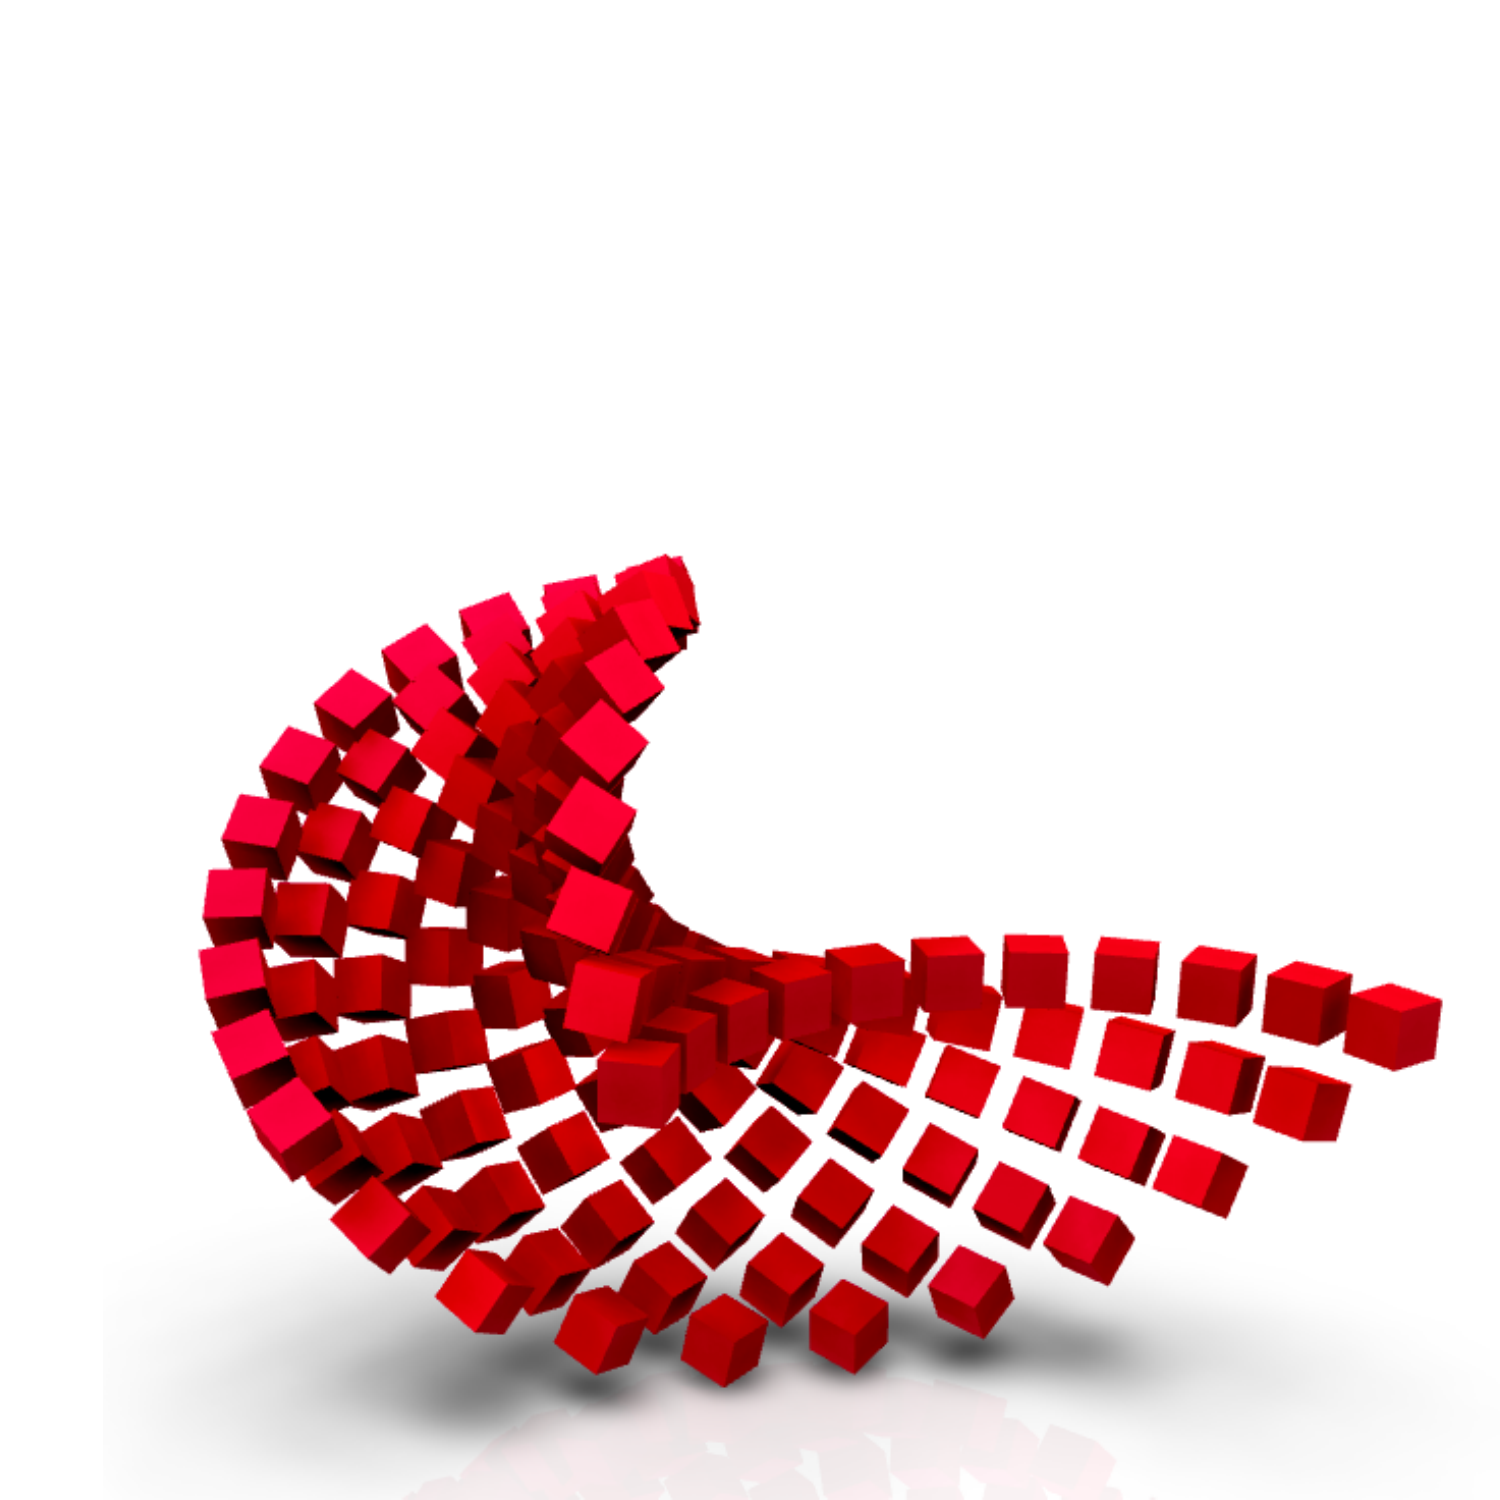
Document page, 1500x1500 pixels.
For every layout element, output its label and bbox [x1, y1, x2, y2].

picture [103, 524, 1500, 1500]
